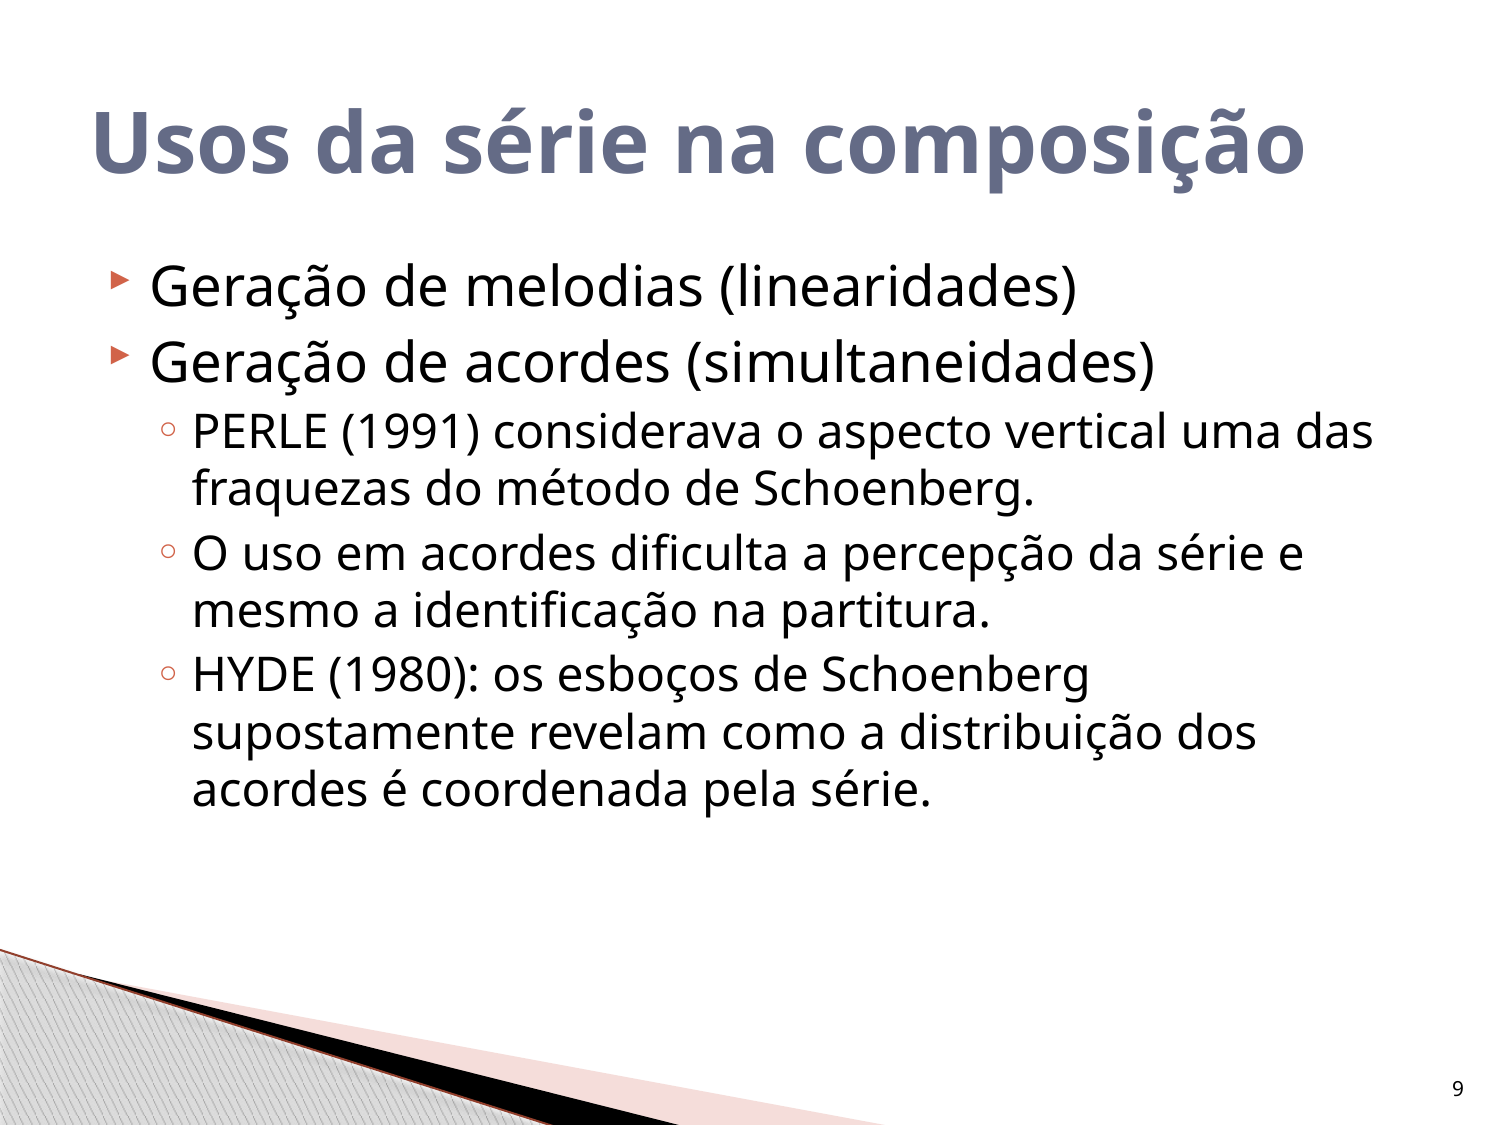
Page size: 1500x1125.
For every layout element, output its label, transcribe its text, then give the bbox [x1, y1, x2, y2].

list Geração de melodias (linearidades) Geração de acordes (simultaneidades) PERLE (1991) considerava o aspecto vertical uma das fraquezas do método de Schoenberg. O uso em acordes dificulta a percepção da série e mesmo a identificação na partitura. HYDE (1980): os esboços de Schoenberg supostamente revelam como a distribuição dos acordes é coordenada pela série. [75, 243, 1425, 986]
title Usos da série na composição [75, 45, 1425, 233]
slide_number 9 [1418, 1051, 1479, 1112]
